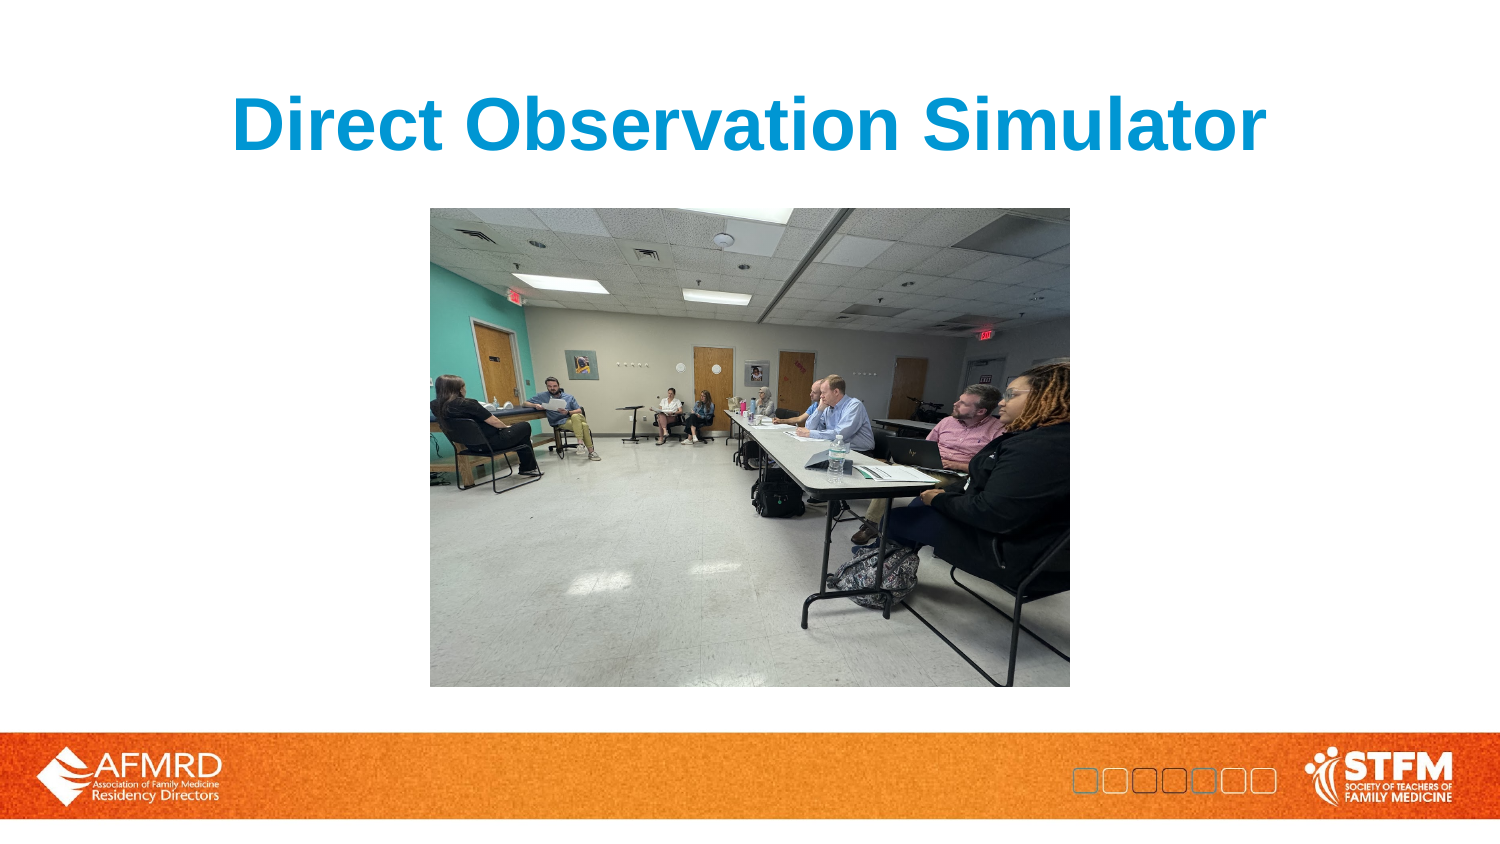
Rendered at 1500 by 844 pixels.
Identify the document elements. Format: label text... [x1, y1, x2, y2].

title Direct Observation Simulator [103, 45, 1397, 209]
picture [0, 0, 1500, 844]
